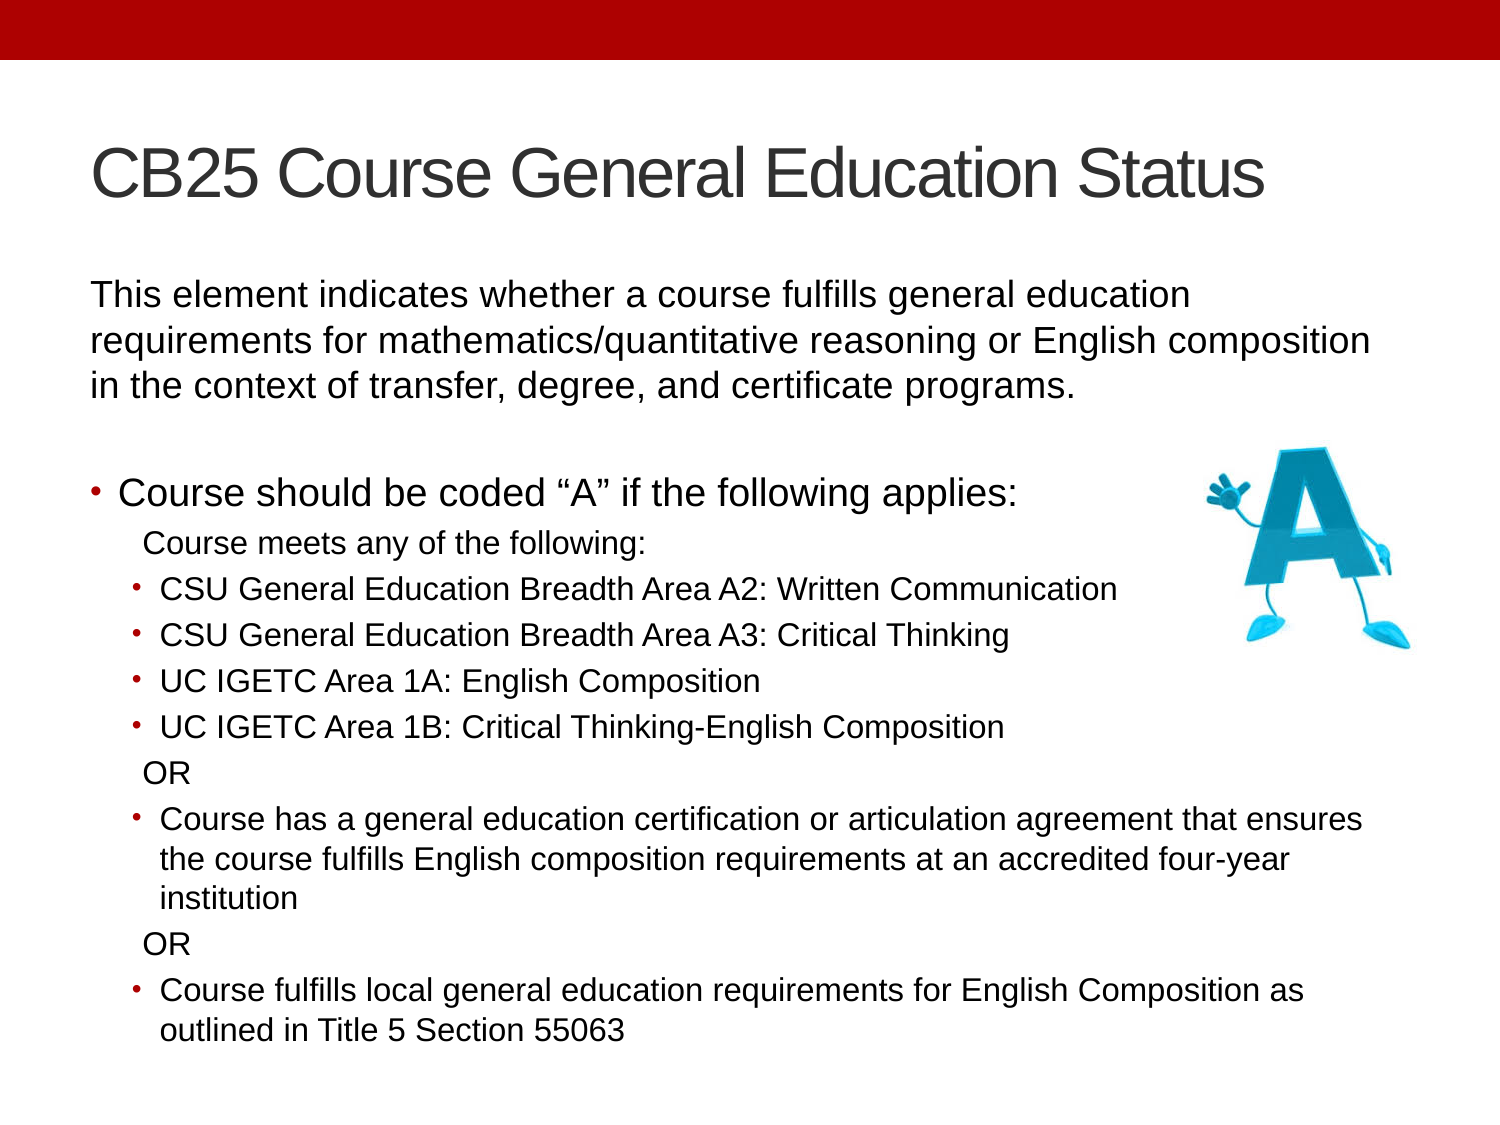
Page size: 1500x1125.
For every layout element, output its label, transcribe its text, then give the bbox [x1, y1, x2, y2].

title CB25 Course General Education Status [75, 87, 1425, 250]
list This element indicates whether a course fulfills general education requirements for mathematics/quantitative reasoning or English composition in the context of transfer, degree, and certificate programs. Course should be coded “A” if the following applies: Course meets any of the following: CSU General Education Breadth Area A2: Written Communication CSU General Education Breadth Area A3: Critical Thinking UC IGETC Area 1A: English Composition UC IGETC Area 1B: Critical Thinking-English Composition OR Course has a general education certification or articulation agreement that ensures the course fulfills English composition requirements at an accredited four-year institution OR Course fulfills local general education requirements for English Composition as outlined in Title 5 Section 55063 [75, 262, 1425, 1063]
picture [1203, 440, 1426, 663]
